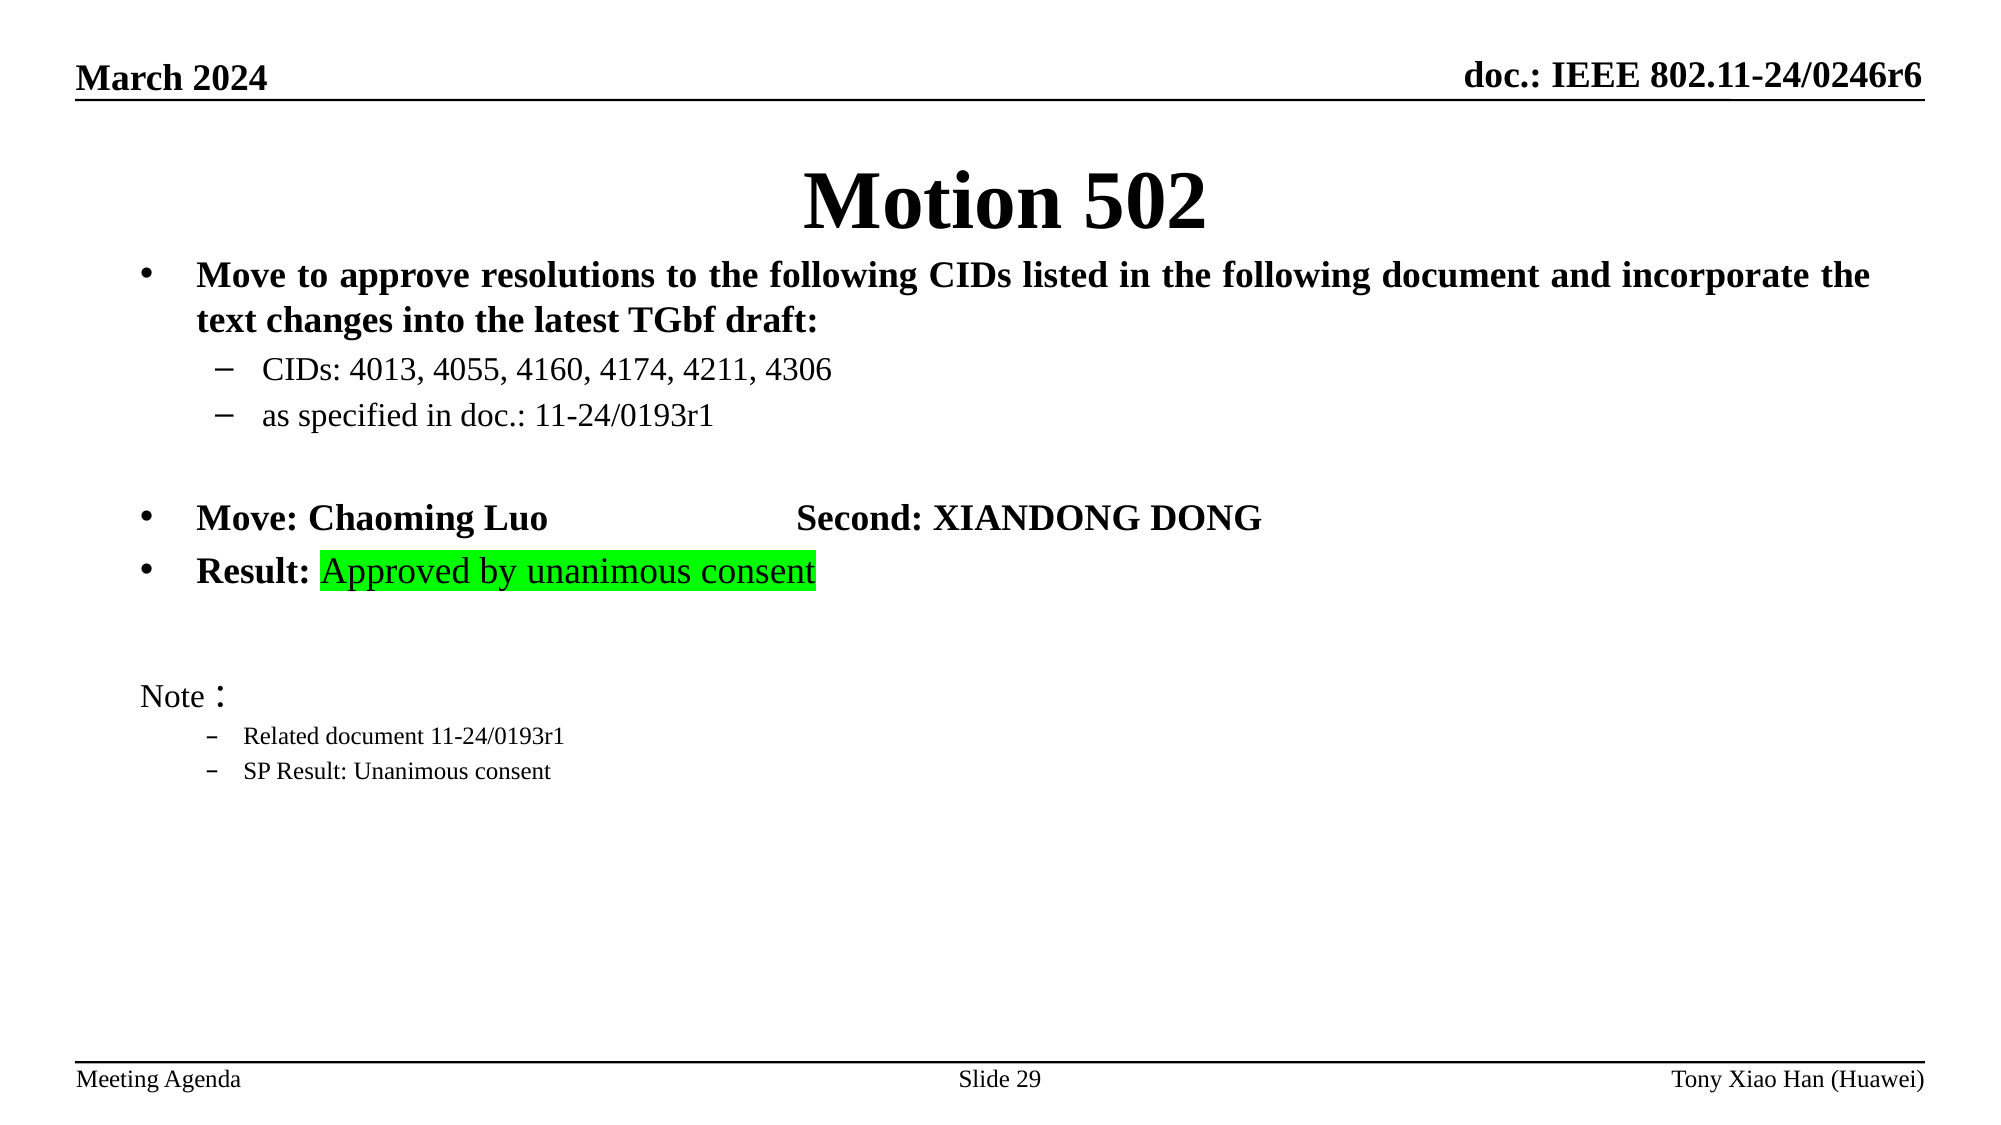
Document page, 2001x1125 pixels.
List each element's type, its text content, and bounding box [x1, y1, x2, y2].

text_box Motion 502 [368, 137, 1644, 212]
text_box Move to approve resolutions to the following CIDs listed in the following document and incorporate the text changes into the latest TGbf draft: CIDs: 4013, 4055, 4160, 4174, 4211, 4306 as specified in doc.: 11-24/0193r1 Move: Chaoming Luo Second: XIANDONG DONG Result: Approved by unanimous consent Note： Related document 11-24/0193r1 SP Result: Unanimous consent [125, 212, 1888, 988]
